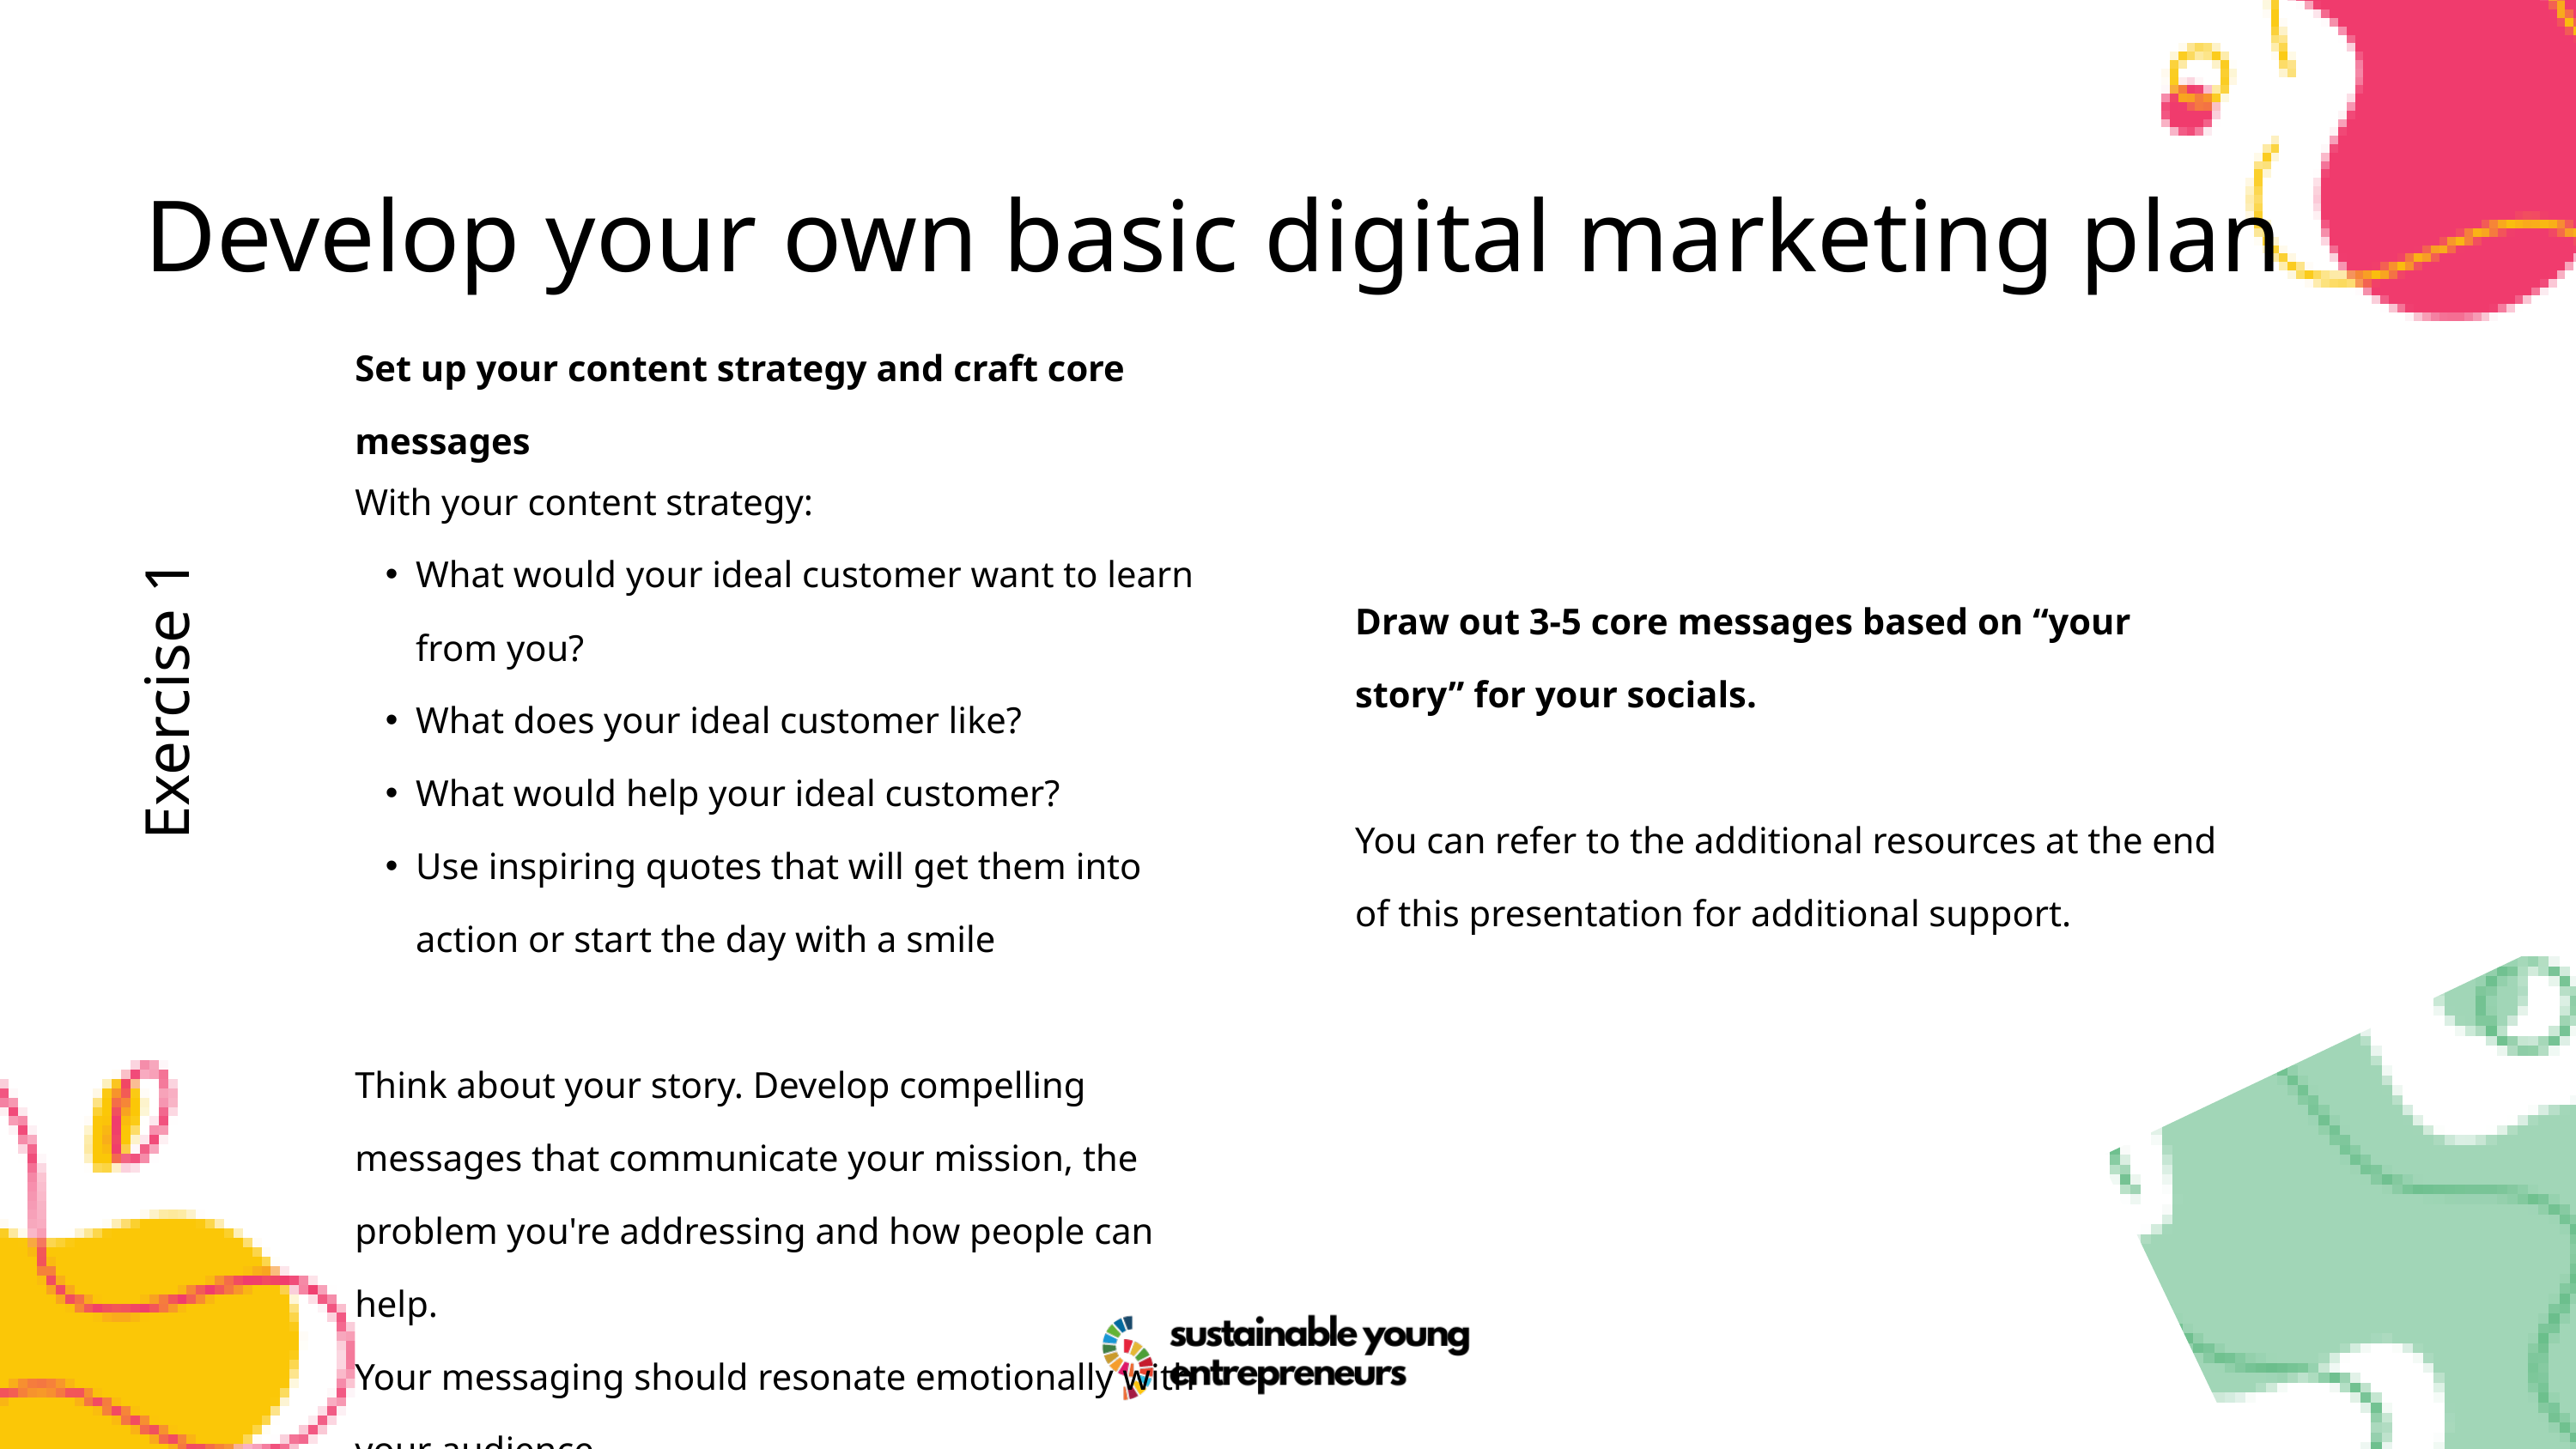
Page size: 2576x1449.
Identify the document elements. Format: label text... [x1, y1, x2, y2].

text_box [2154, 0, 2576, 330]
text_box With your content strategy: What would your ideal customer want to learn from you? What does your ideal customer like? What would help your ideal customer? Use inspiring quotes that will get them into action or start the day with a smile Think about your story. Develop compelling messages that communicate your mission, the problem you're addressing and how people can help. Your messaging should resonate emotionally with your audience. [355, 449, 1218, 1449]
text_box Develop your own basic digital marketing plan [144, 125, 2517, 291]
text_box [0, 1014, 355, 1449]
text_box Set up your content strategy and craft core messages [355, 315, 1179, 449]
text_box [2099, 930, 2576, 1449]
text_box Draw out 3-5 core messages based on “your story” for your socials. You can refer to the additional resources at the end of this presentation for additional support. [1355, 568, 2217, 934]
text_box Exercise 1 [99, 199, 202, 1199]
text_box [1218, 1303, 1490, 1416]
